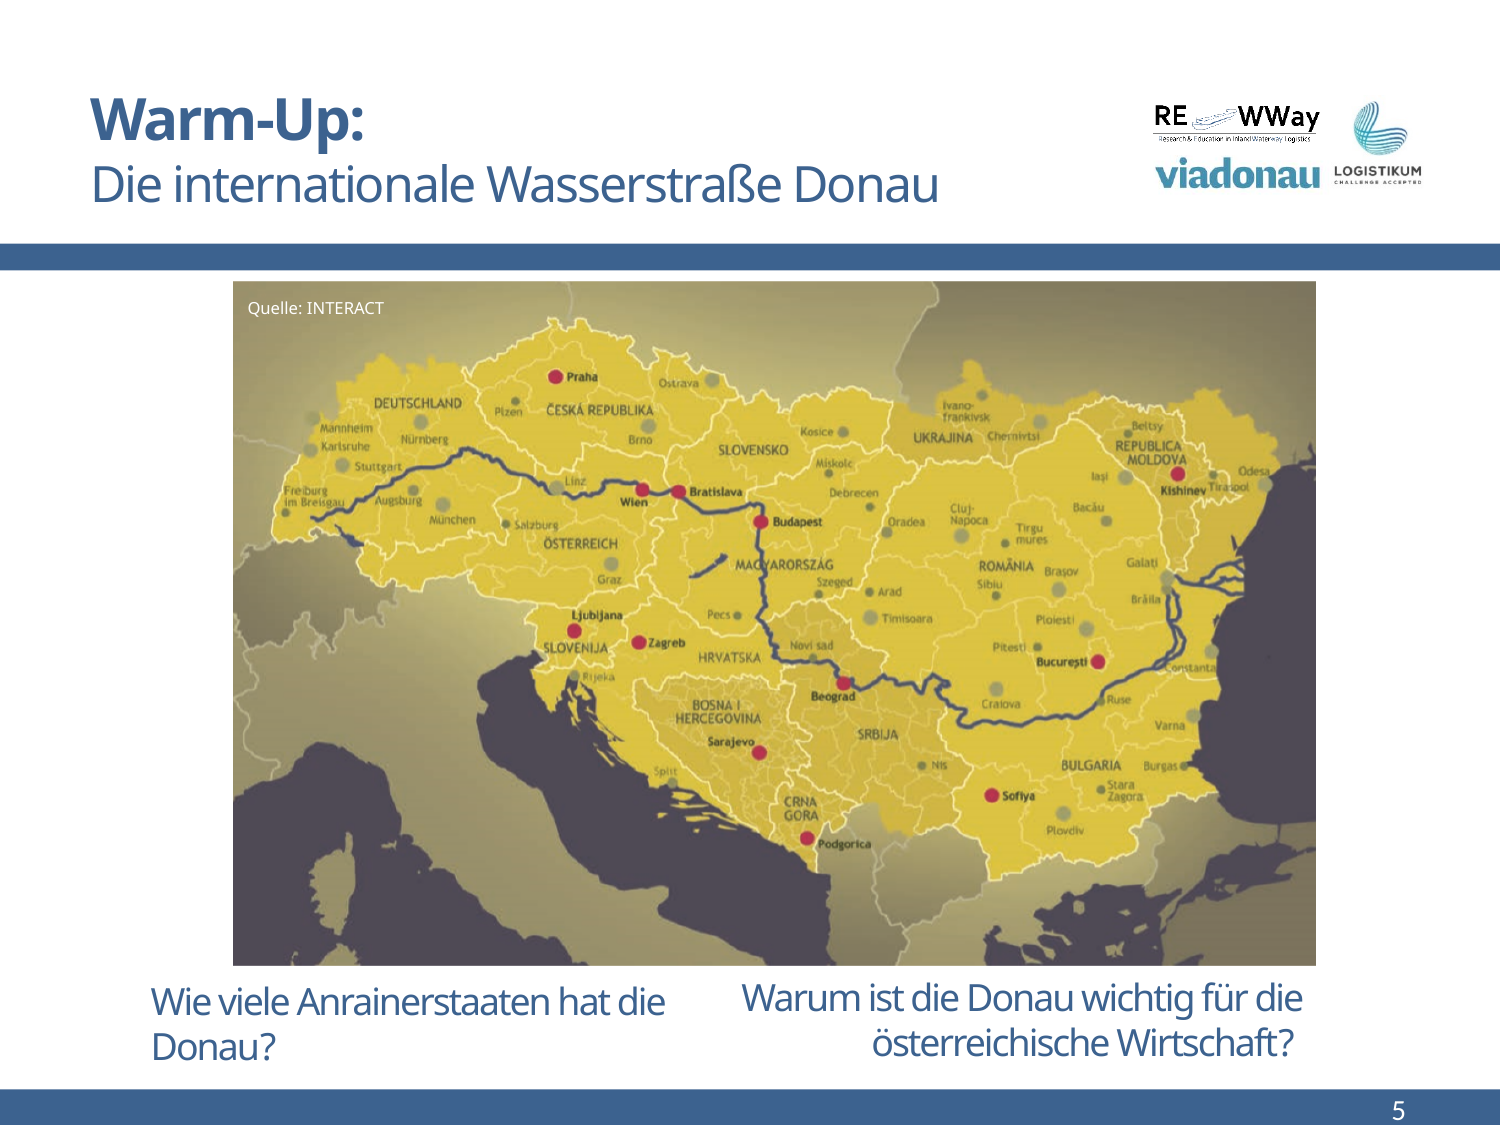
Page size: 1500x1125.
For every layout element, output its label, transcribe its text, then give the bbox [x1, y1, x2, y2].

picture [233, 281, 1318, 966]
title Warm-Up: Die internationale Wasserstraße Donau [75, 66, 1425, 229]
text_box Wie viele Anrainerstaaten hat die Donau? [135, 970, 727, 1076]
text_box Warum ist die Donau wichtig für die österreichische Wirtschaft? [667, 973, 1317, 1072]
slide_number 5 [1246, 1082, 1422, 1125]
